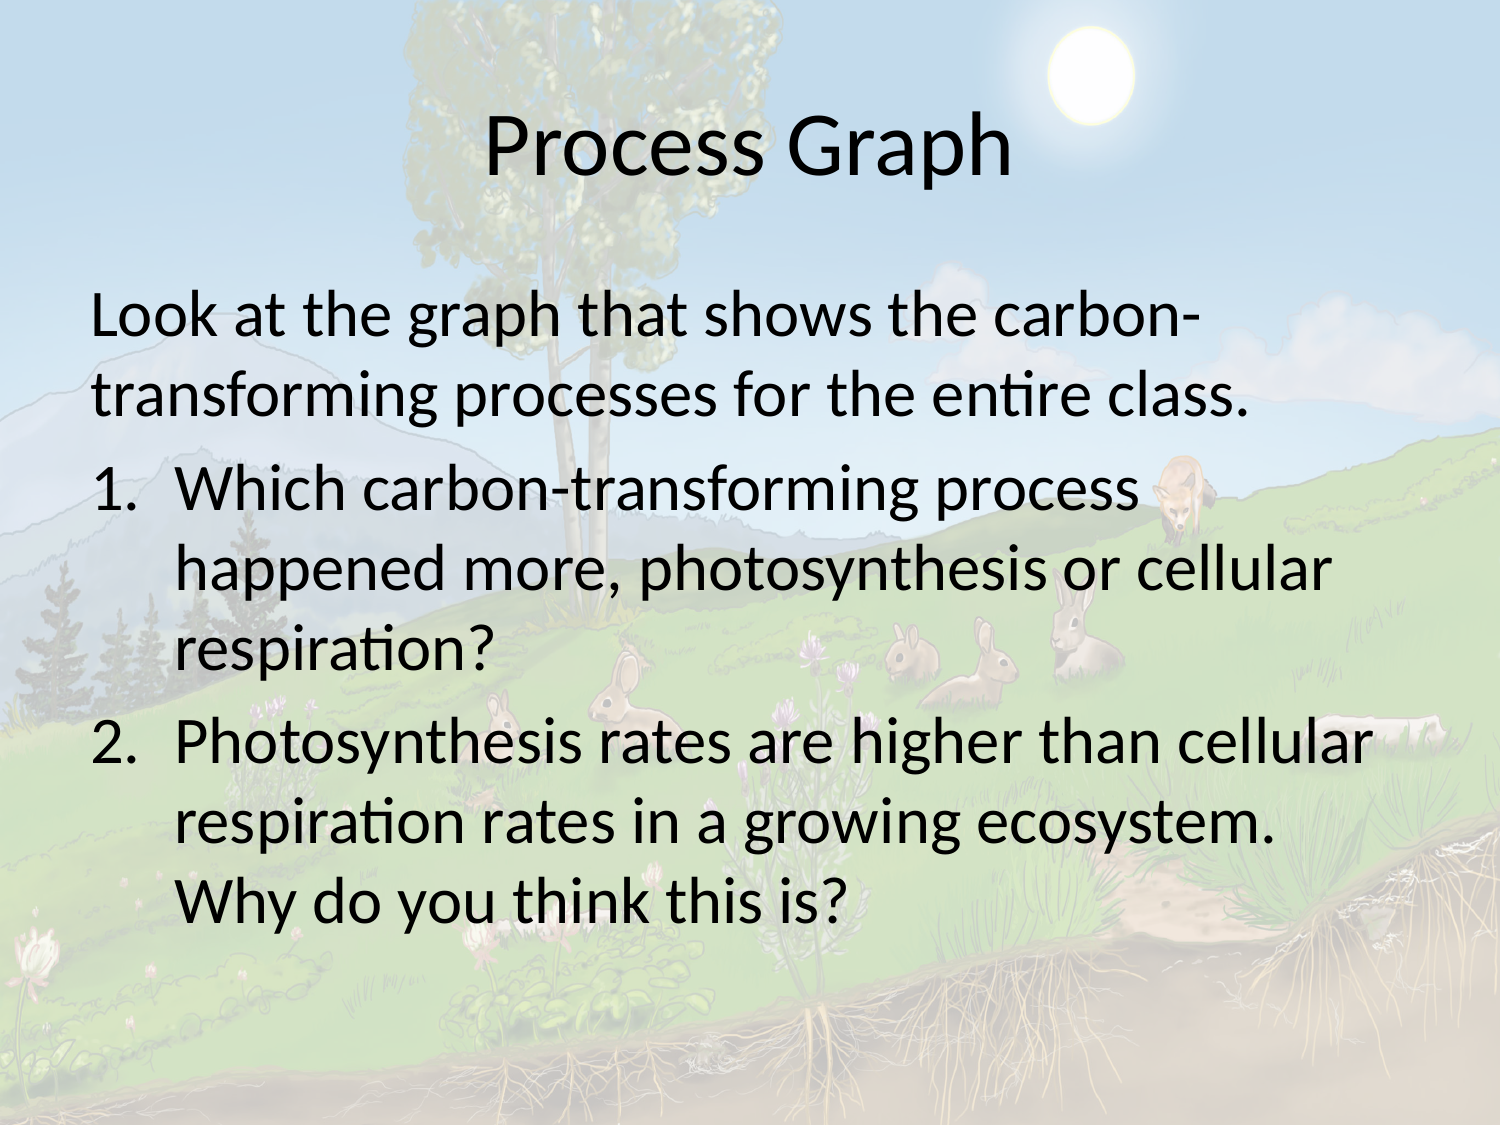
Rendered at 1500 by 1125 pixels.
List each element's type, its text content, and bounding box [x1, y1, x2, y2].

title Process Graph [75, 45, 1425, 233]
list Look at the graph that shows the carbon-transforming processes for the entire class. Which carbon-transforming process happened more, photosynthesis or cellular respiration? Photosynthesis rates are higher than cellular respiration rates in a growing ecosystem. Why do you think this is? [75, 262, 1425, 1005]
